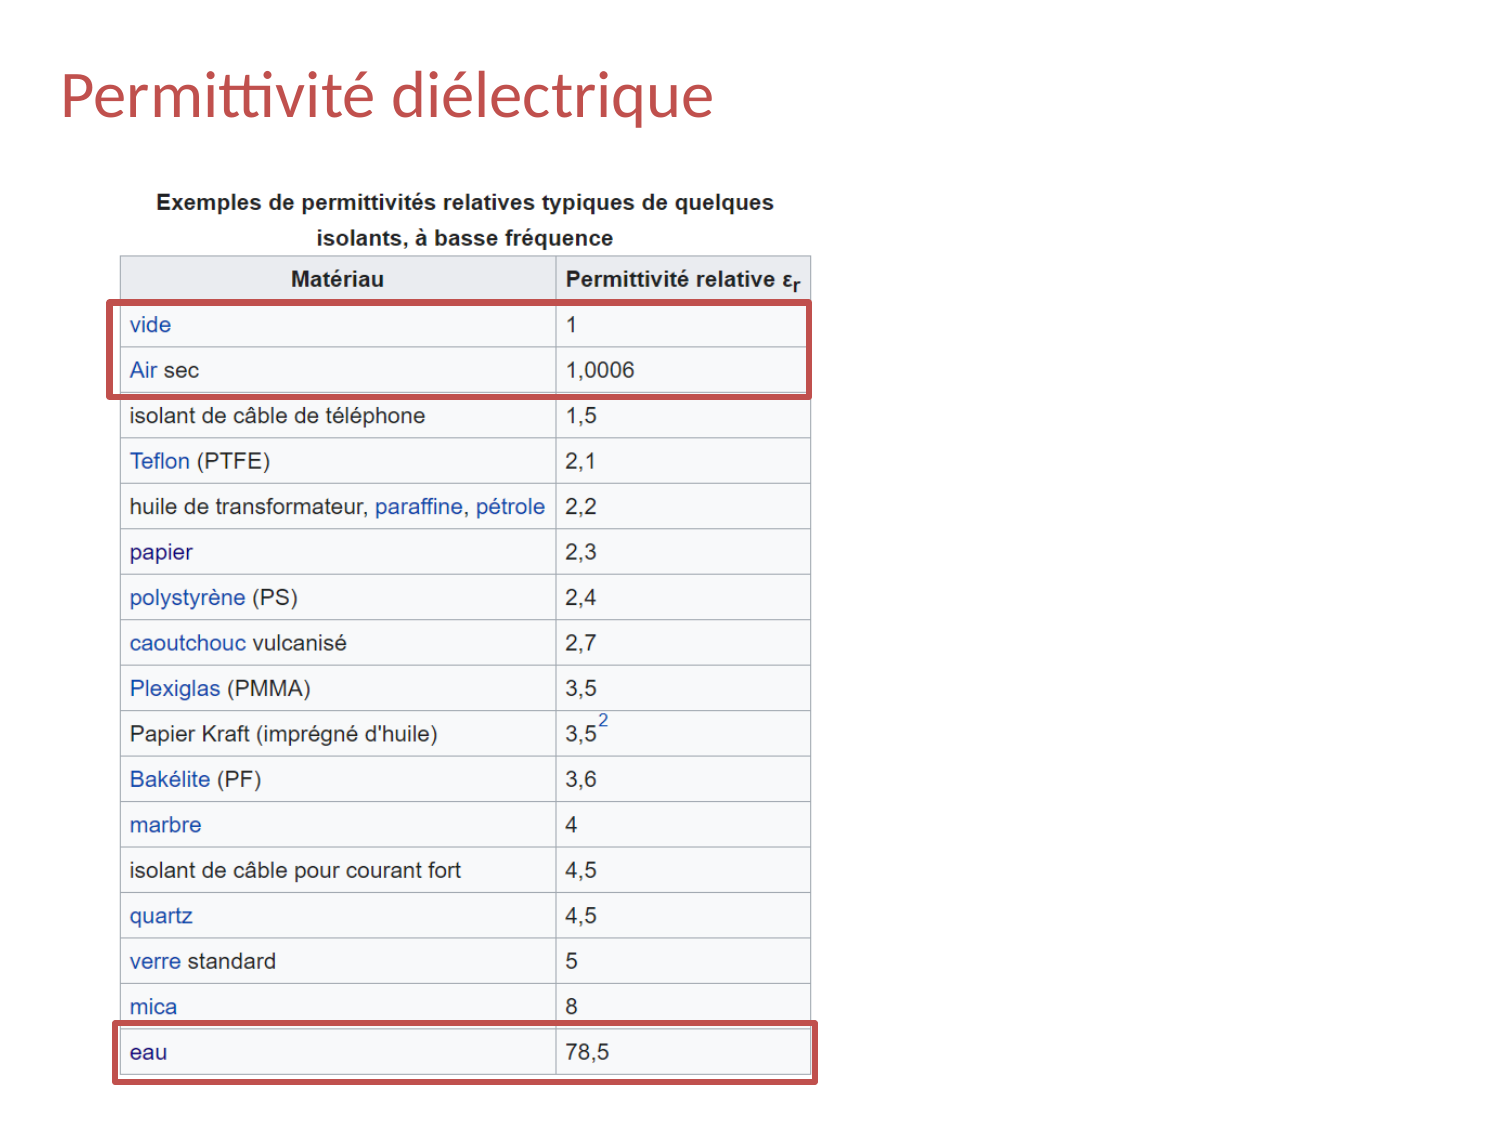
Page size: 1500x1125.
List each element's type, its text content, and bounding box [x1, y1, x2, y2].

picture [109, 184, 821, 1090]
text_box Permittivité diélectrique [45, 43, 1428, 139]
